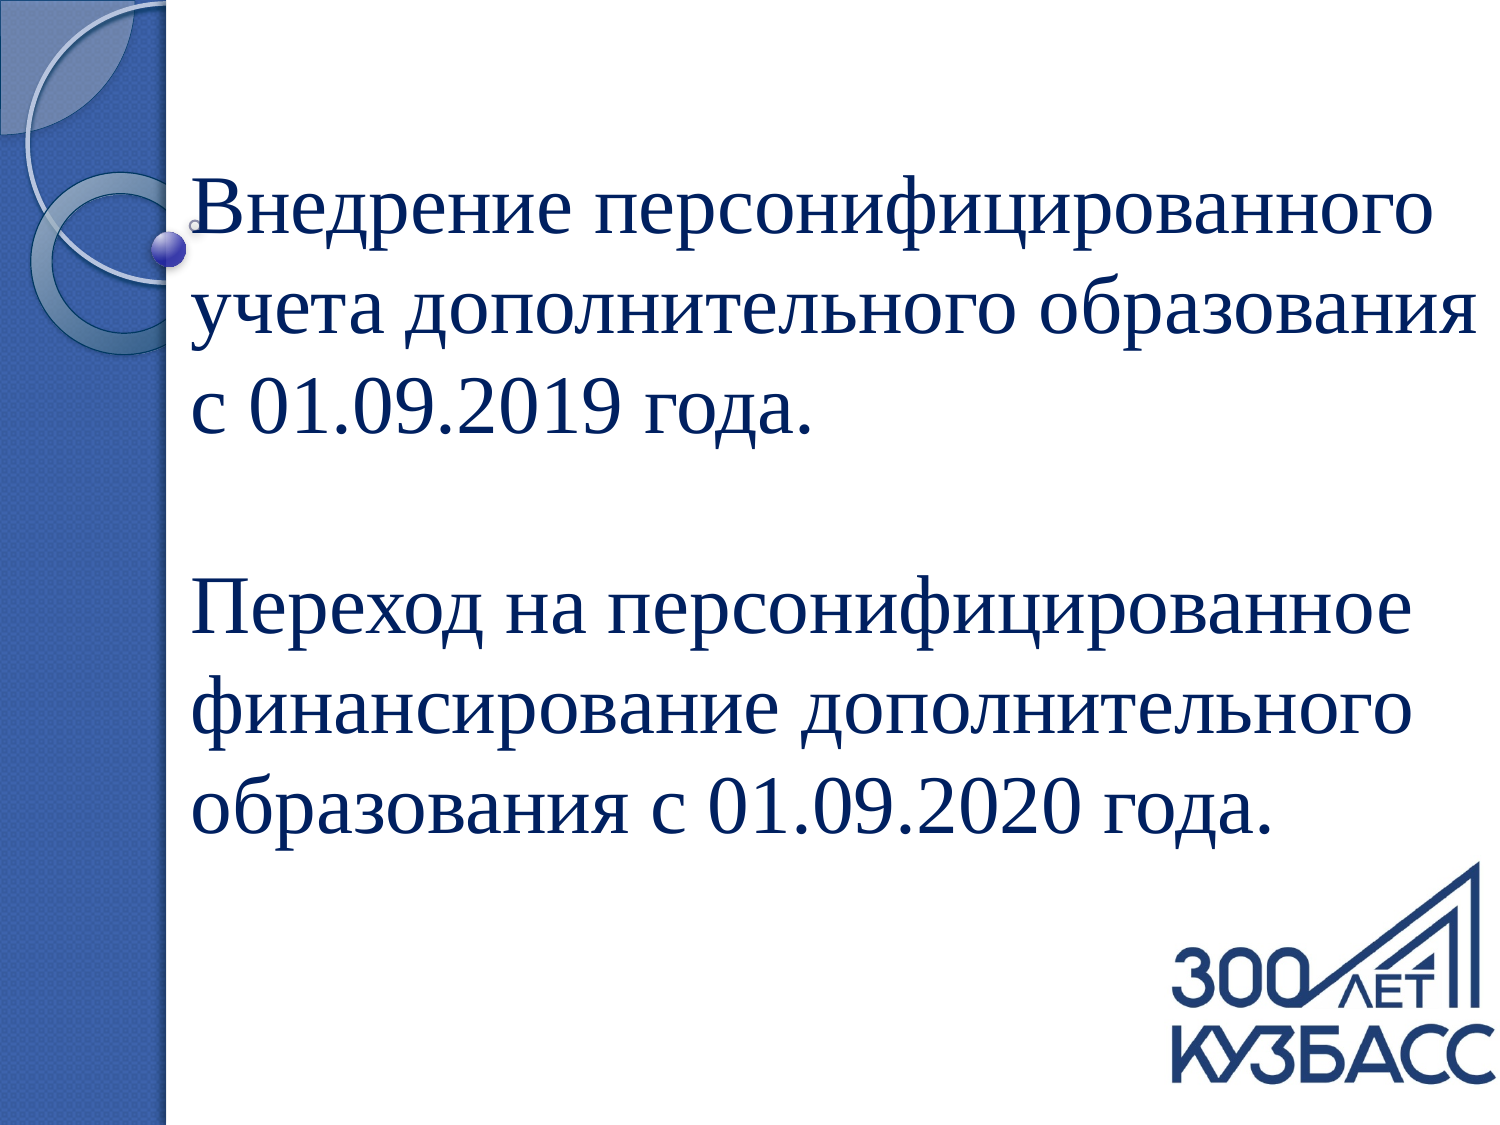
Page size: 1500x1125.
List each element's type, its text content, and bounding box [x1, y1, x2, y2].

picture [1164, 855, 1500, 1091]
title Внедрение персонифицированного учета дополнительного образования с 01.09.2019 года. Переход на персонифицированное финансирование дополнительного образования с 01.09.2020 года. [175, 82, 1500, 938]
text_box [187, 386, 1500, 483]
